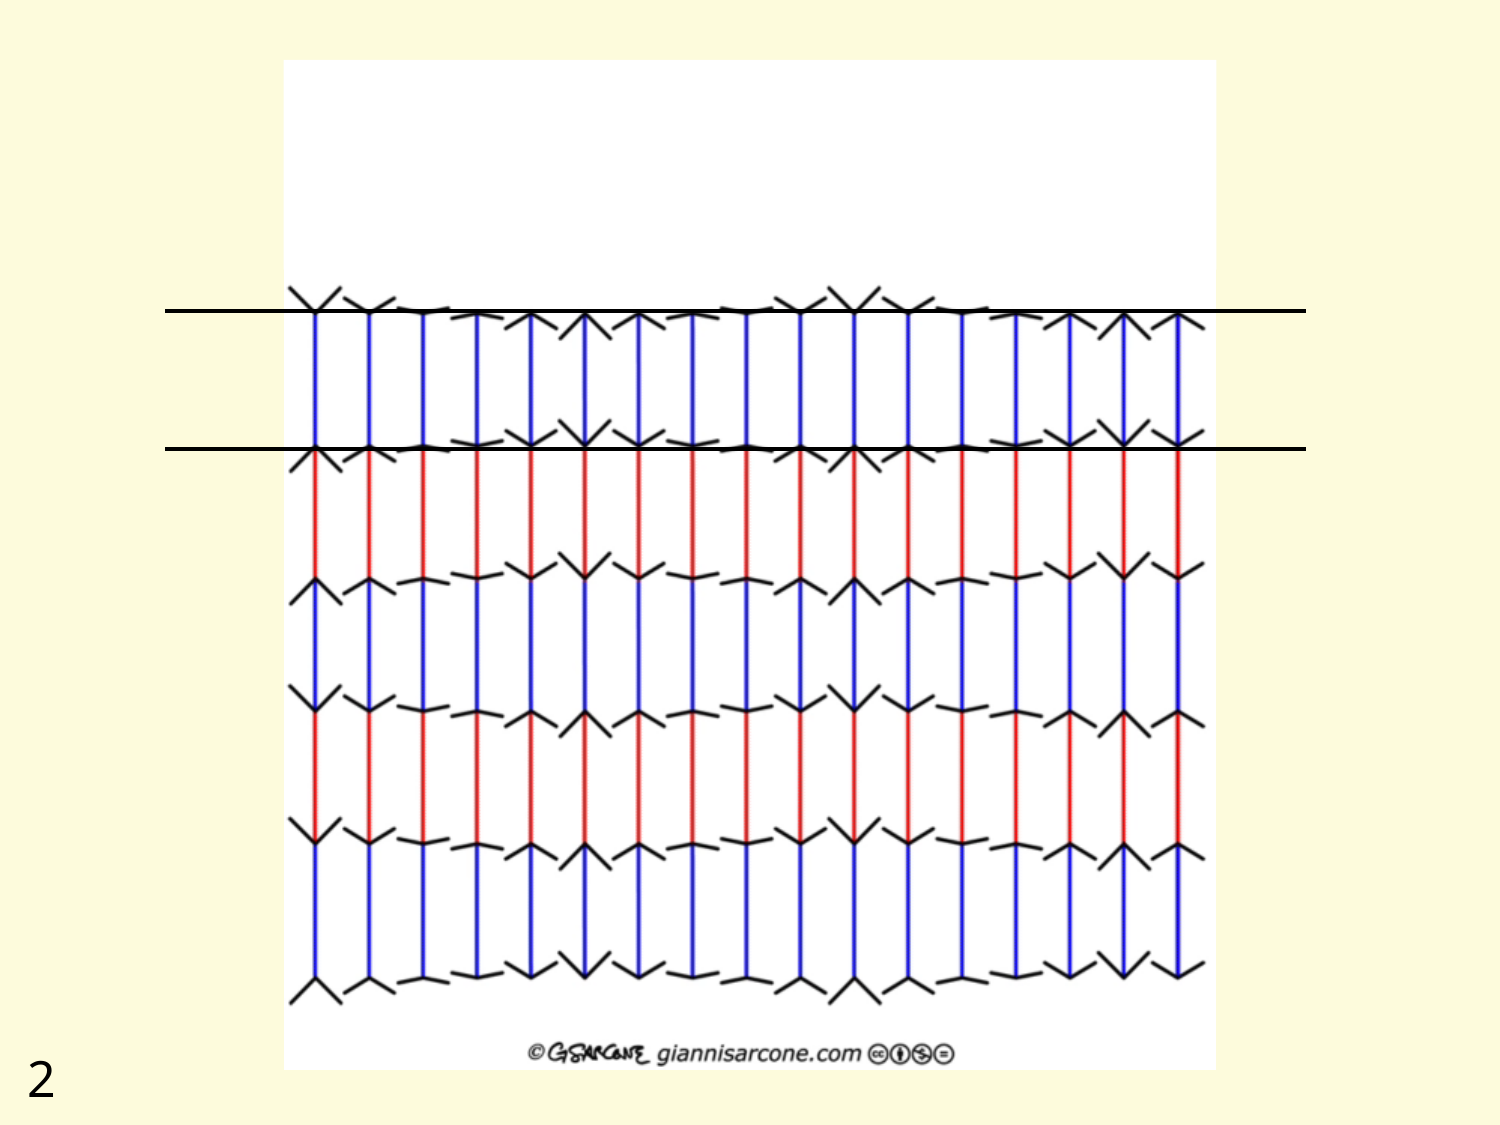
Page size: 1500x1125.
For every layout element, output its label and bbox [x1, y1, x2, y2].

text_box [283, 458, 1217, 1072]
text_box [283, 59, 1217, 310]
text_box [283, 320, 1217, 448]
